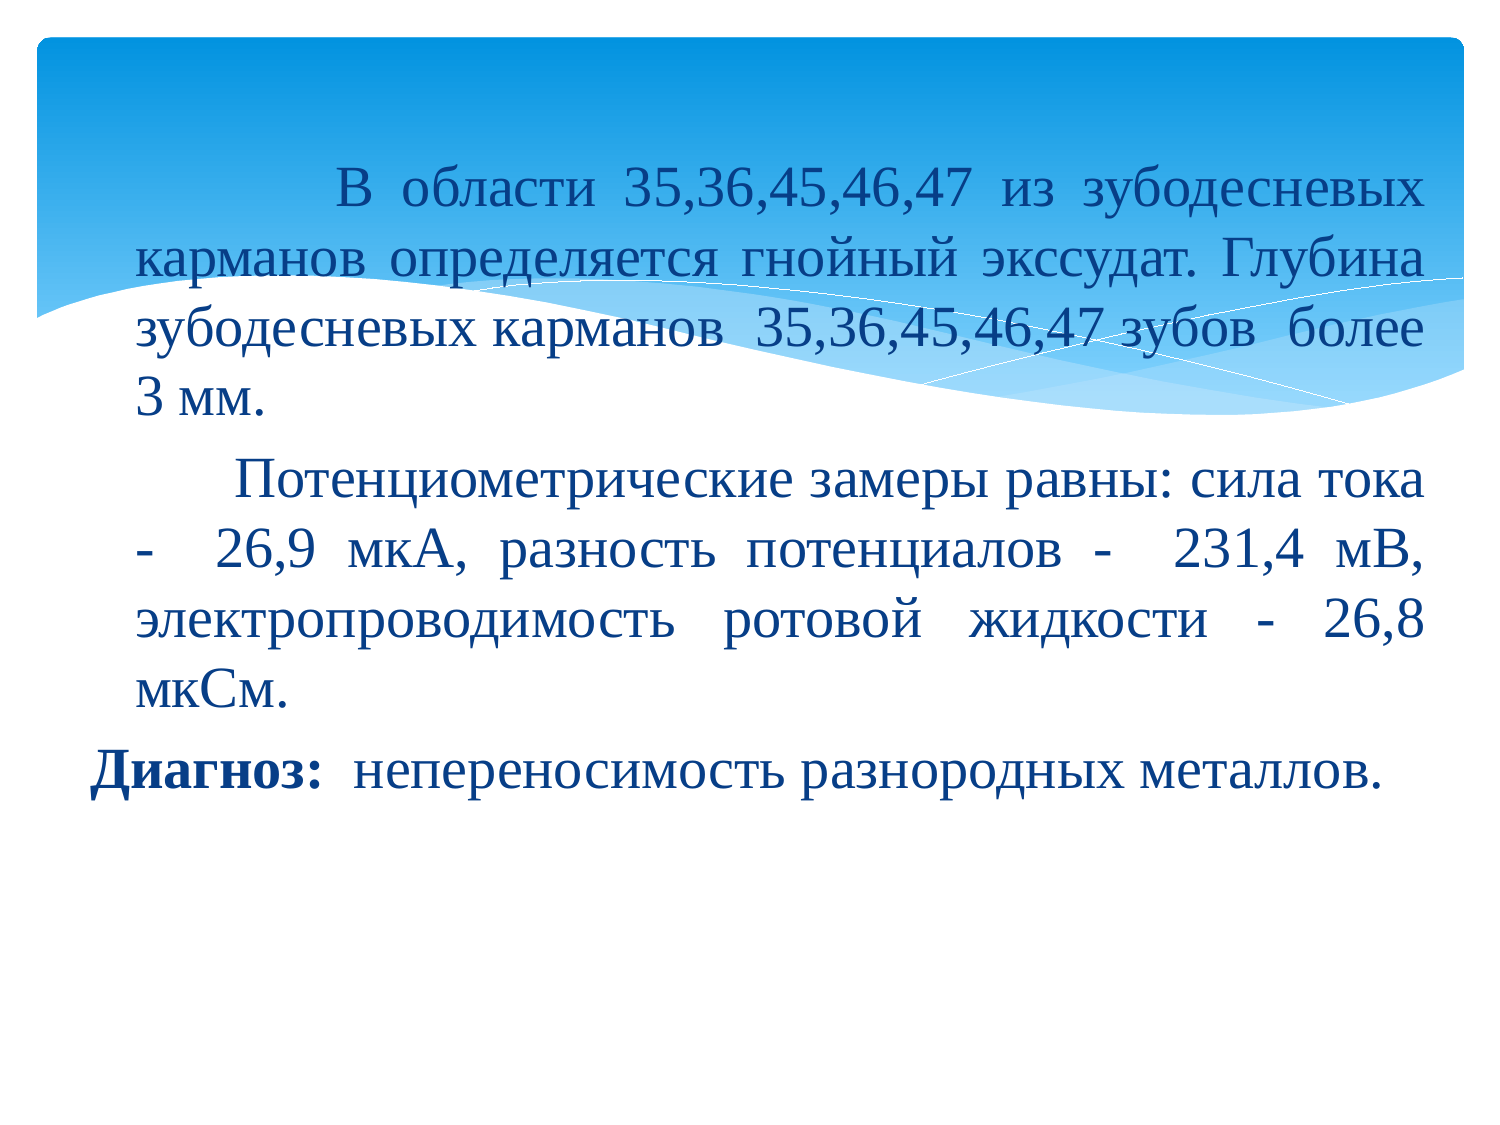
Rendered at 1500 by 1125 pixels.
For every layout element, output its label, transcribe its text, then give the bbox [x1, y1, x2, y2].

list В области 35,36,45,46,47 из зубодесневых карманов определяется гнойный экссудат. Глубина зубодесневых карманов 35,36,45,46,47 зубов более 3 мм. Потенциометрические замеры равны: сила тока - 26,9 мкА, разность потенциалов - 231,4 мВ, электропроводимость ротовой жидкости - 26,8 мкСм. Диагноз: непереносимость разнородных металлов. [75, 140, 1442, 1090]
